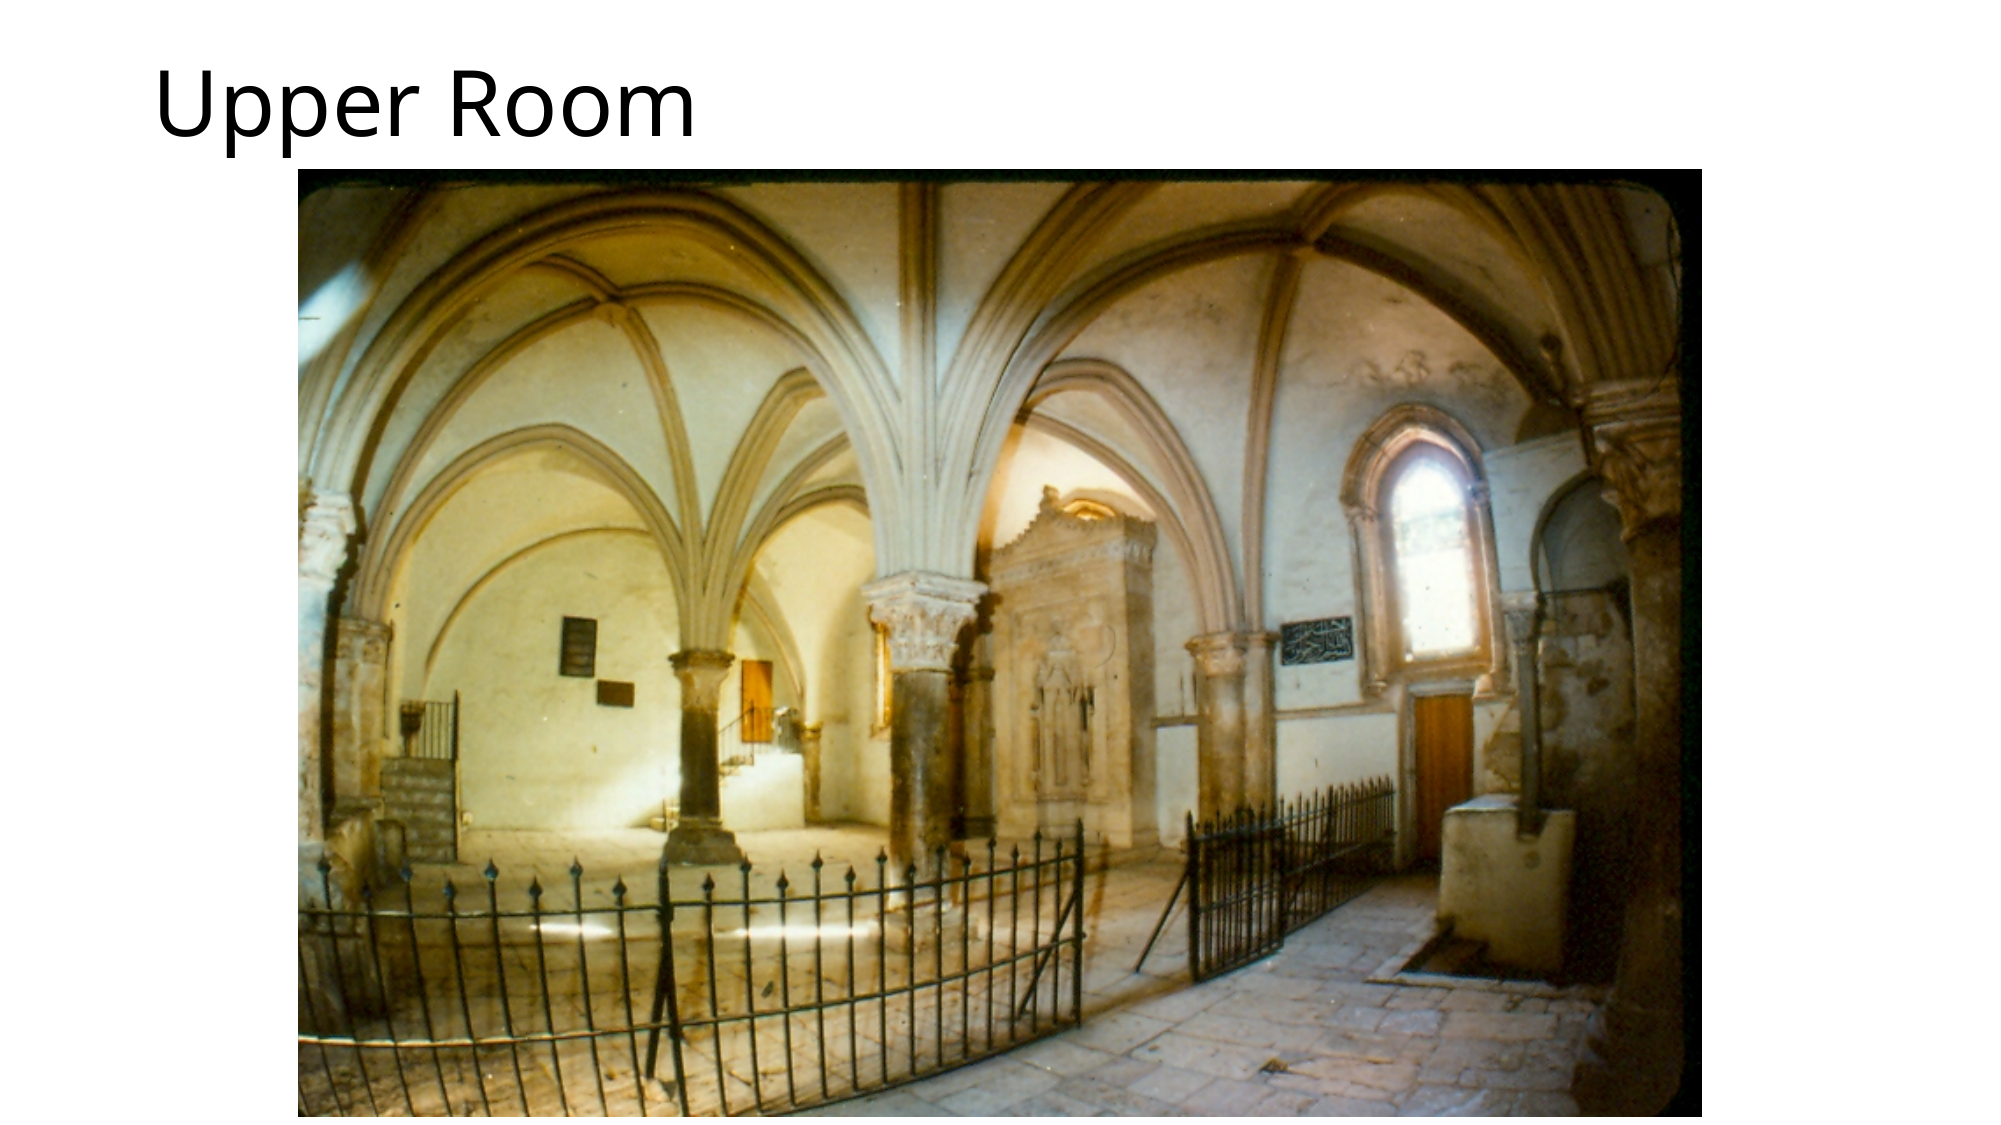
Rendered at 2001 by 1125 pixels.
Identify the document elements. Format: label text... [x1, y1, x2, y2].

title Upper Room [137, 44, 1863, 170]
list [298, 169, 1702, 1117]
